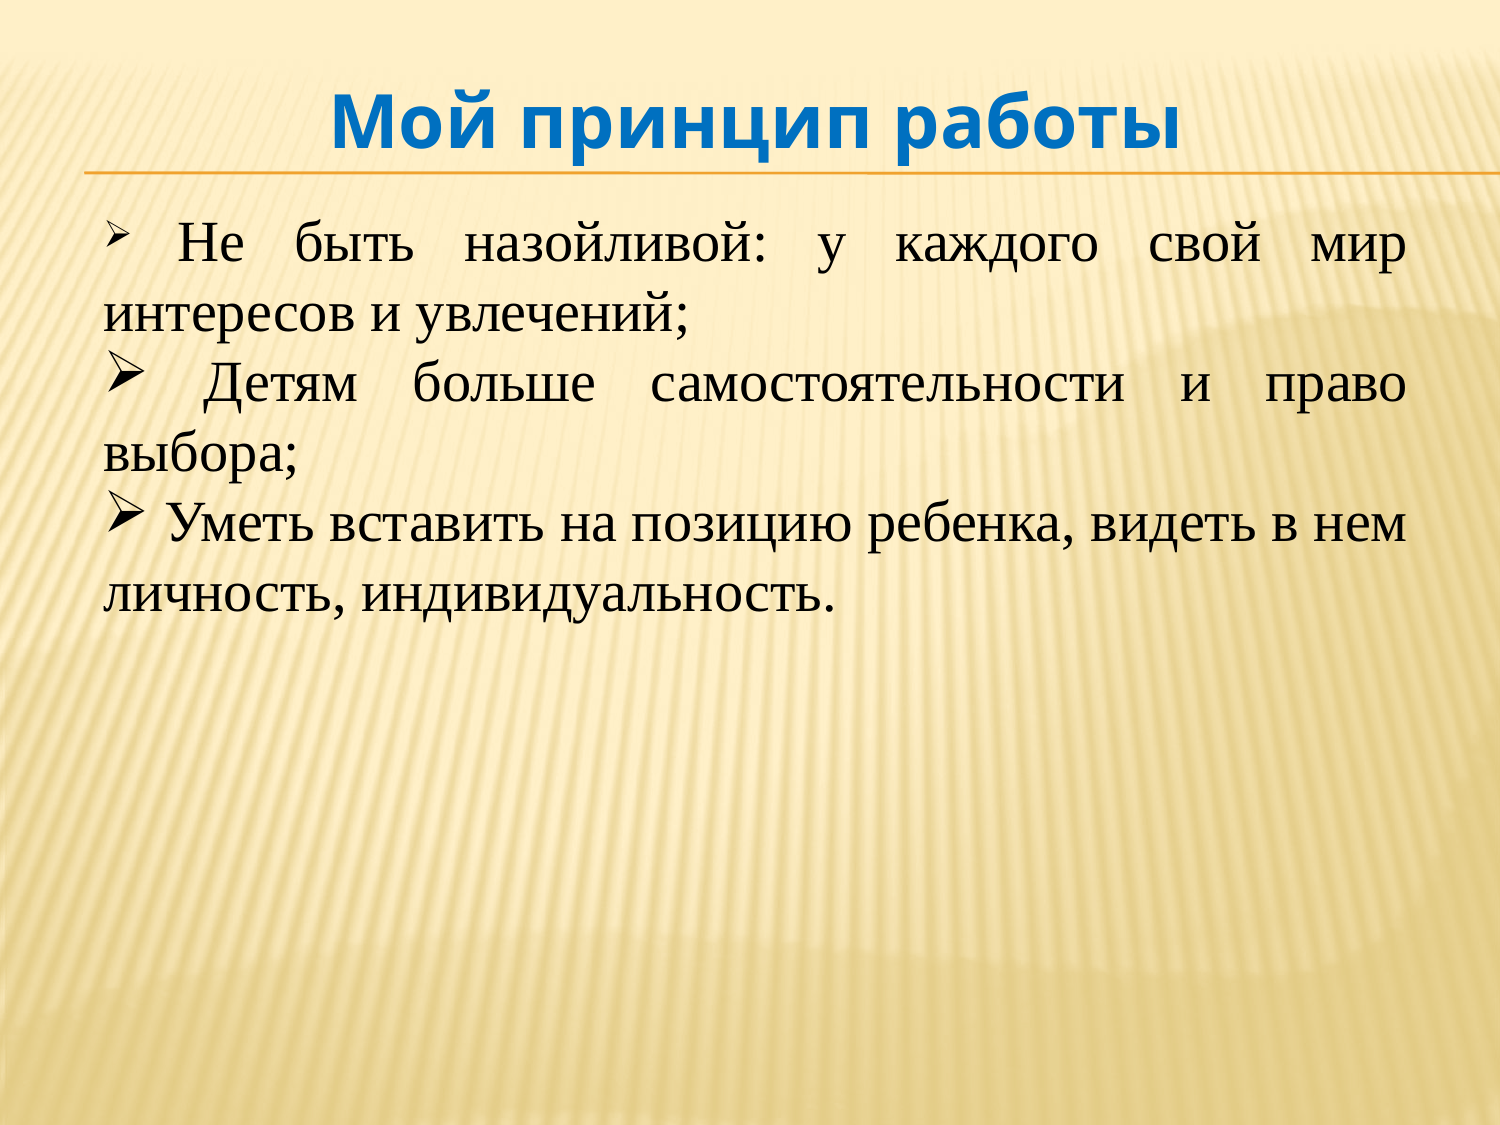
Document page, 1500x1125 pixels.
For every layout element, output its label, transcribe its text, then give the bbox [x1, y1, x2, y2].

text_box Мой принцип работы Не быть назойливой: у каждого свой мир интересов и увлечений; Детям больше самостоятельности и право выбора; Уметь вставить на позицию ребенка, видеть в нем личность, индивидуальность. [88, 66, 1424, 676]
